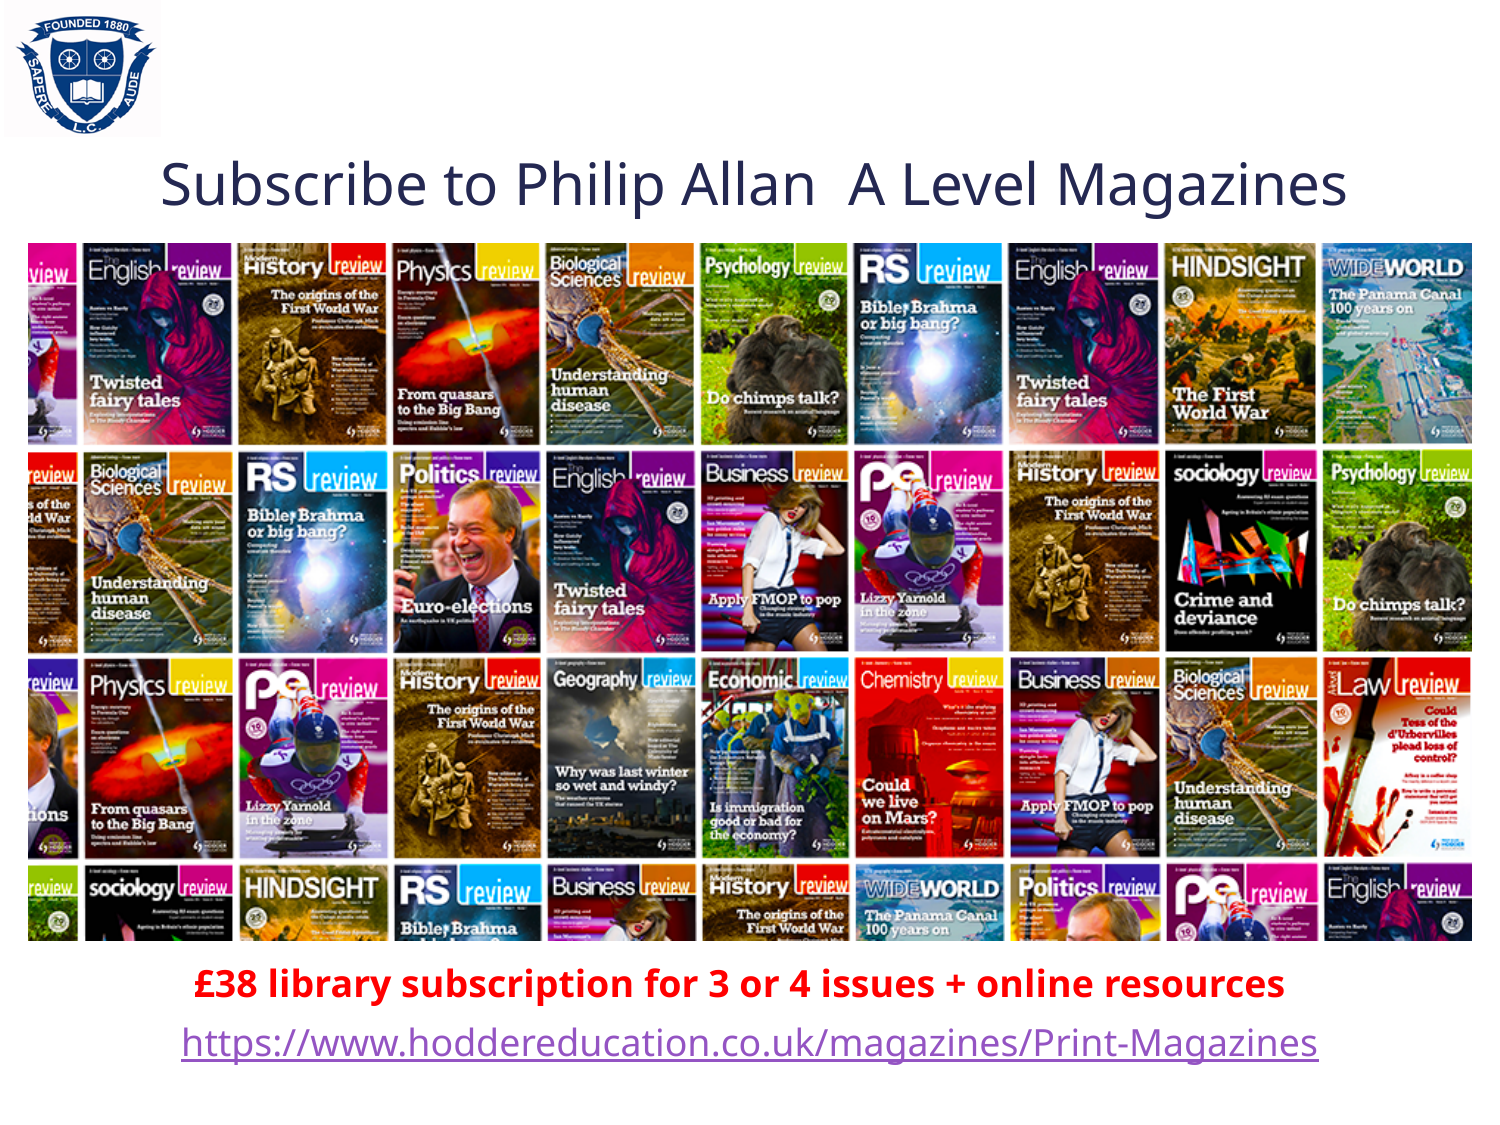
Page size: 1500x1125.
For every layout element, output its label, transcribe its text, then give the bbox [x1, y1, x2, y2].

picture [28, 243, 1472, 941]
text_box £38 library subscription for 3 or 4 issues + online resources [178, 952, 1322, 1012]
picture [3, 0, 161, 137]
title Subscribe to Philip Allan A Level Magazines [28, 90, 1482, 225]
text_box https://www.hoddereducation.co.uk/magazines/Print-Magazines [118, 1011, 1382, 1123]
